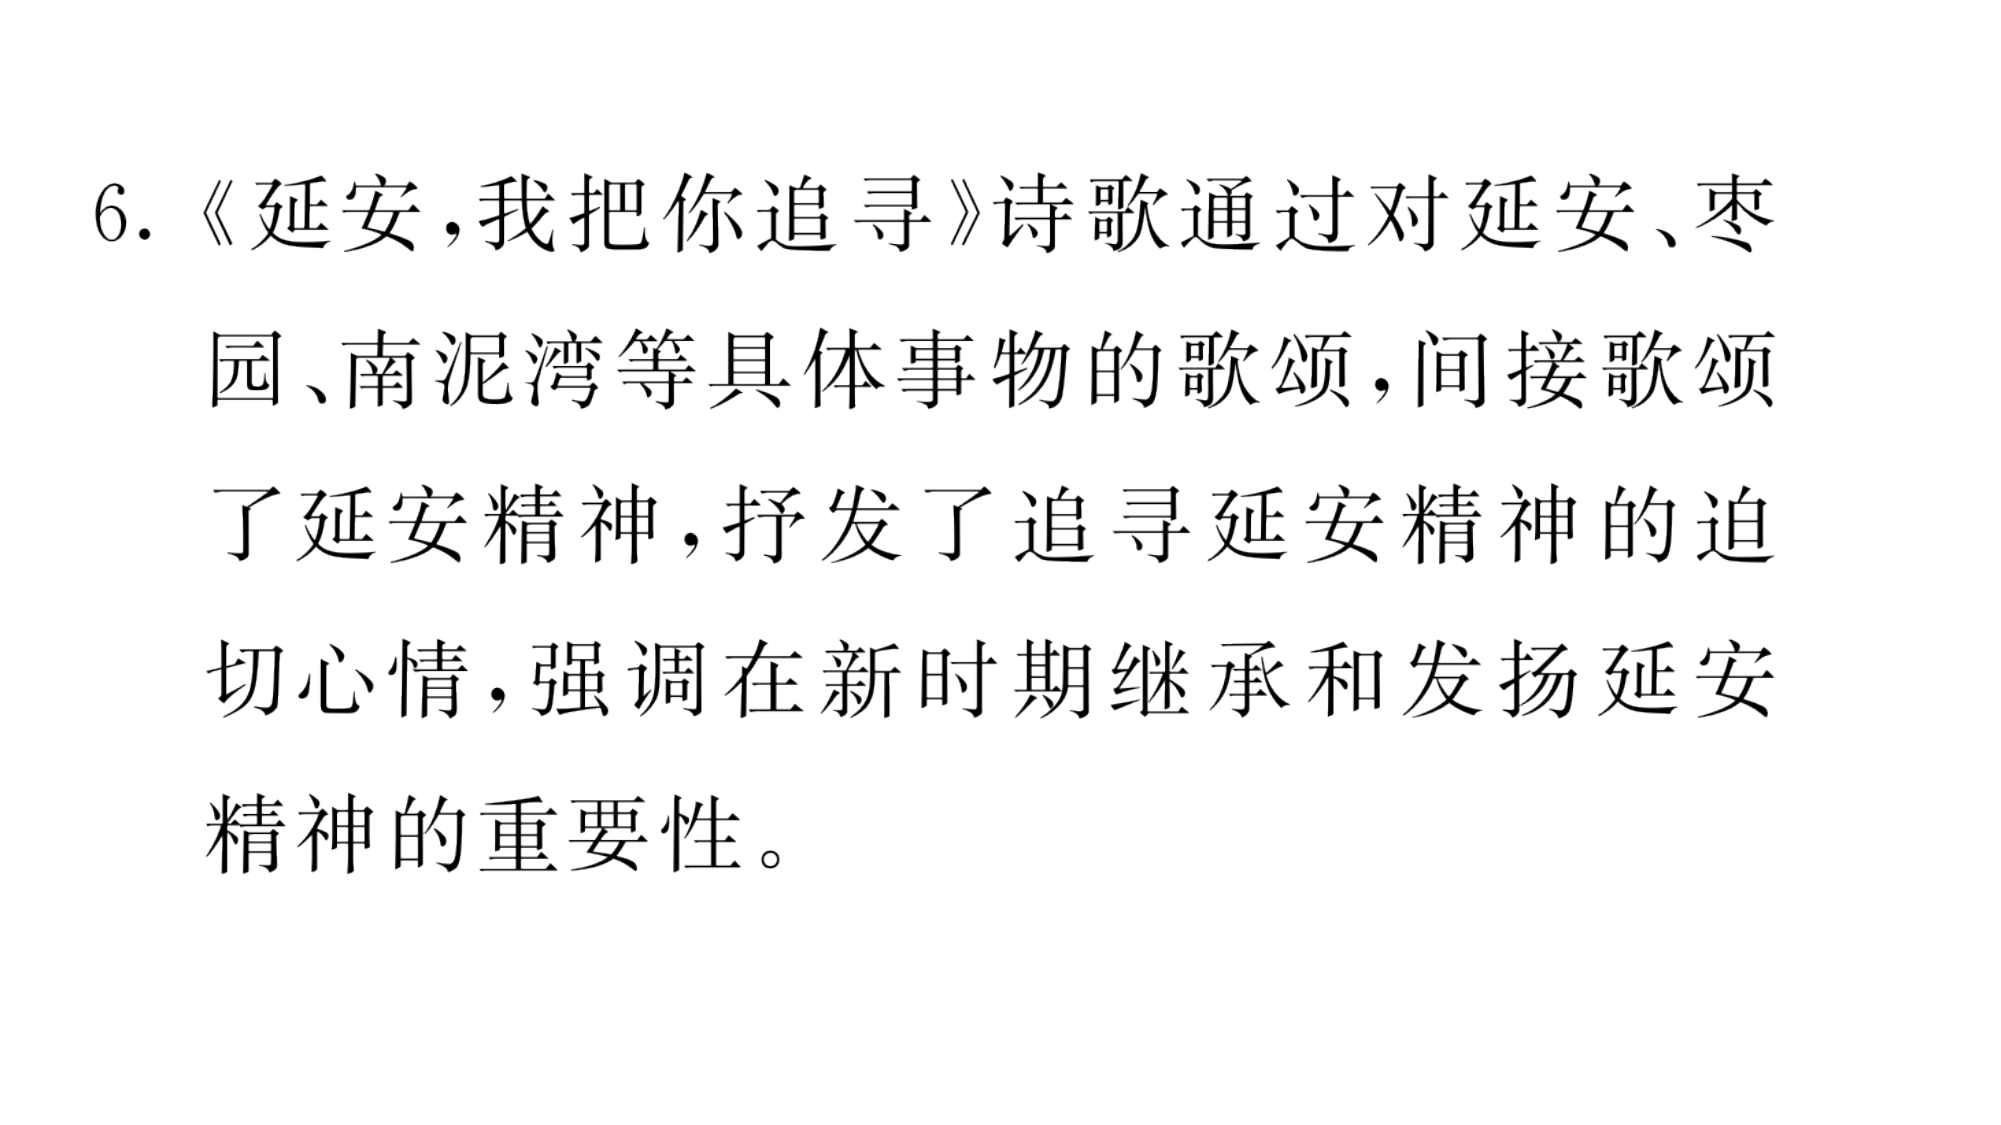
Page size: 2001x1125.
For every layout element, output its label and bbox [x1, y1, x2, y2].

picture [87, 117, 1979, 904]
